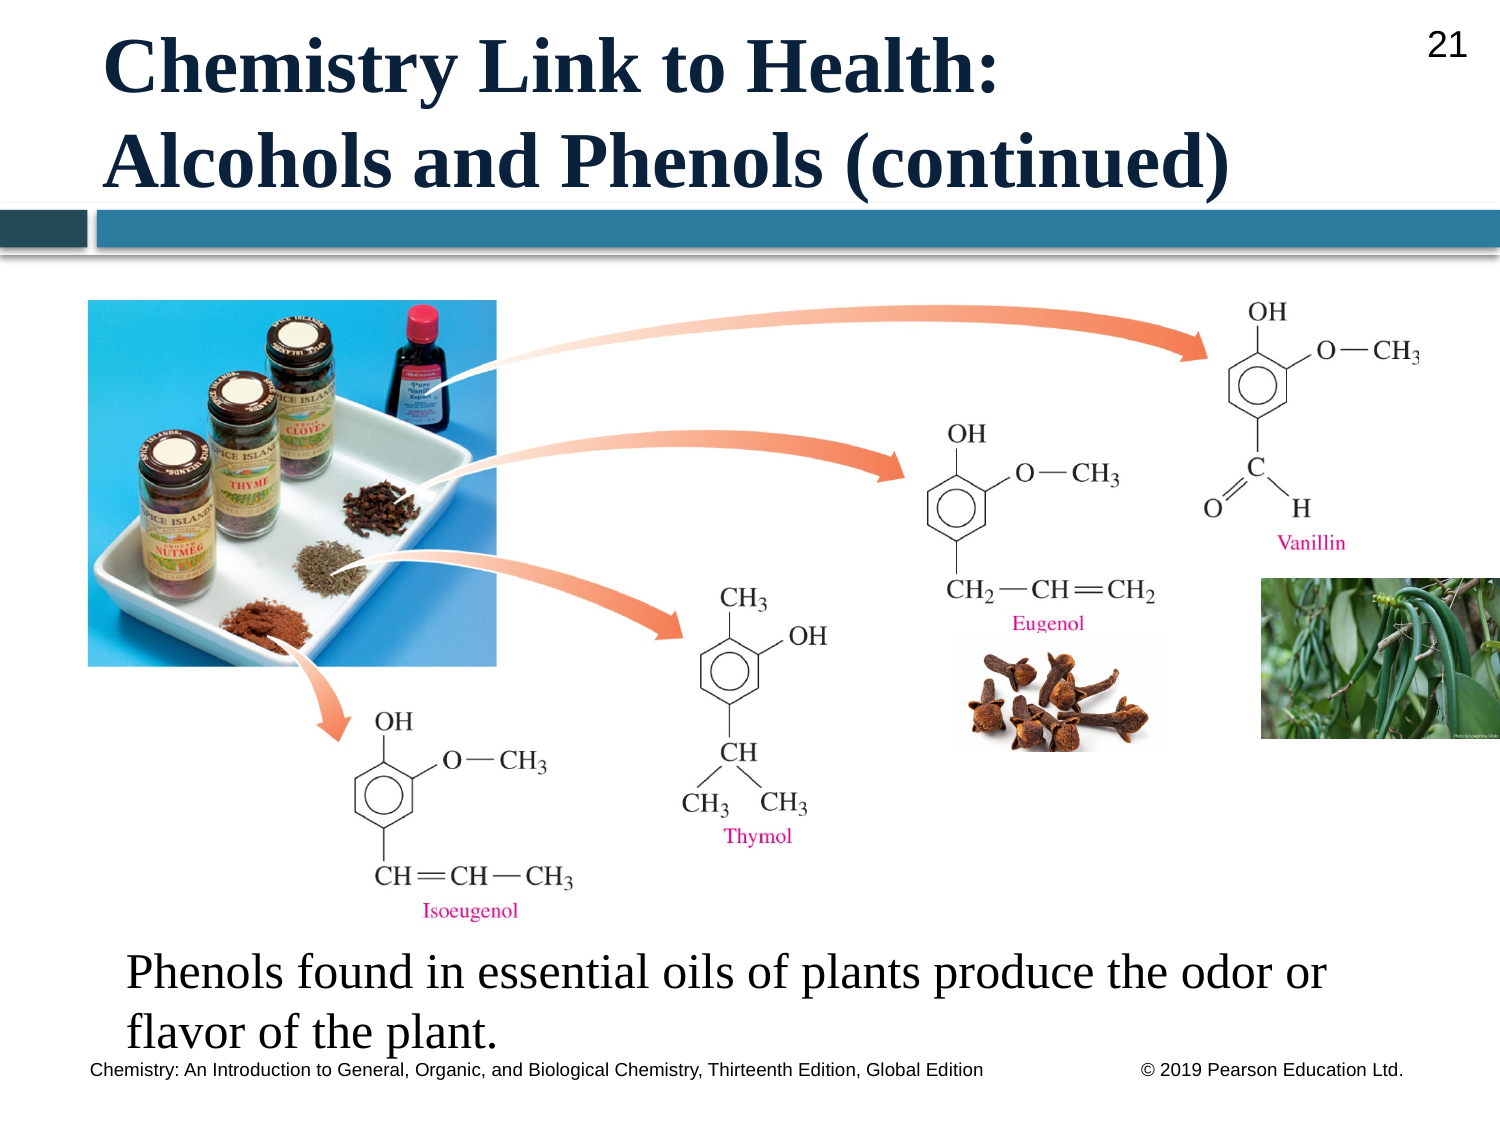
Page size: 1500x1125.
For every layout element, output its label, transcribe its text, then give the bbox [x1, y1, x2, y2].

title Chemistry Link to Health: Alcohols and Phenols (continued) [87, 26, 1425, 190]
picture [87, 299, 1500, 932]
text_box Phenols found in essential oils of plants produce the odor or flavor of the plant. [111, 942, 1386, 1067]
text_box 21 [1412, 12, 1500, 53]
